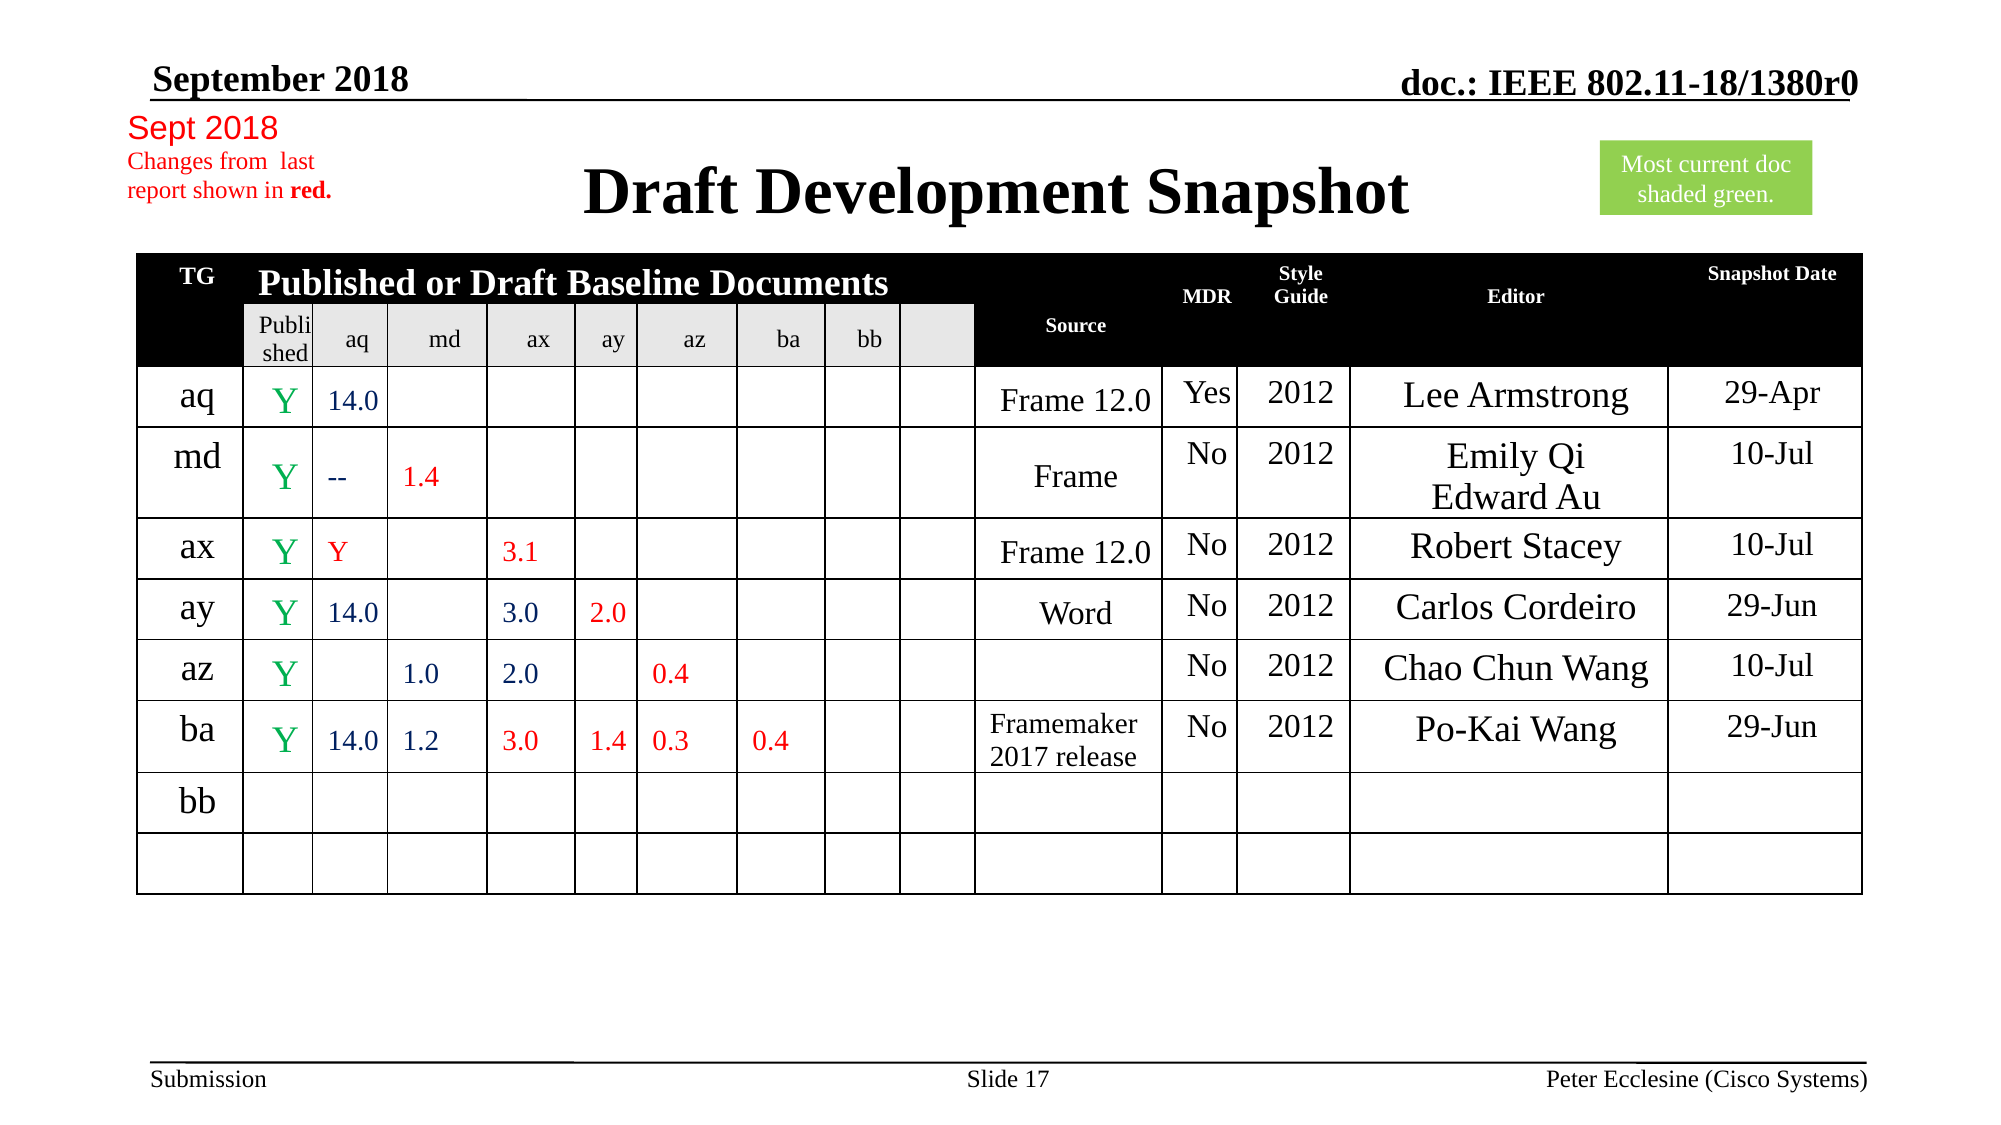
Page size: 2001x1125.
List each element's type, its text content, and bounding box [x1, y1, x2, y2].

table_cell [488, 773, 574, 832]
table_cell No [1163, 519, 1236, 578]
table_cell [901, 367, 974, 426]
table_cell ax [138, 519, 242, 578]
table_cell Y [244, 701, 312, 772]
table_cell Framemaker 2017 release [976, 701, 1161, 772]
table_cell [388, 367, 486, 426]
table_cell [488, 834, 574, 893]
table_cell 0.3 [638, 701, 736, 772]
table_cell [738, 773, 824, 832]
table_cell [738, 834, 824, 893]
table_cell 10-Jul [1669, 640, 1861, 700]
table_cell 0.4 [738, 701, 824, 772]
table_cell [313, 773, 387, 832]
table_cell [901, 773, 974, 832]
table_header Source [976, 255, 1161, 366]
table_cell [738, 640, 824, 700]
table_cell Lee Armstrong [1351, 367, 1667, 426]
table_cell 2012 [1238, 428, 1349, 517]
table_cell [826, 834, 899, 893]
table_cell [738, 519, 824, 578]
table_cell Carlos Cordeiro [1351, 580, 1667, 639]
table_cell Y [244, 519, 312, 578]
table_cell [1238, 834, 1349, 893]
table_cell [313, 834, 387, 893]
table_cell 1.0 [388, 640, 486, 700]
table_header MDR [1163, 255, 1236, 366]
table_cell Published [244, 304, 312, 366]
table_cell 14.0 [313, 701, 387, 772]
table_cell [576, 428, 636, 517]
table_cell [638, 773, 736, 832]
table_cell [901, 834, 974, 893]
table_cell [388, 773, 486, 832]
table_cell 2012 [1238, 367, 1349, 426]
table_cell [976, 640, 1161, 700]
table_cell 3.0 [488, 580, 574, 639]
table_cell [901, 580, 974, 639]
table_cell [244, 773, 312, 832]
table_header Editor [1351, 255, 1667, 366]
table_cell [138, 834, 242, 893]
table_cell 1.4 [388, 428, 486, 517]
table_cell [638, 367, 736, 426]
table_cell No [1163, 640, 1236, 700]
table_cell [1351, 773, 1667, 832]
table_cell No [1163, 580, 1236, 639]
table_header Style Guide [1238, 255, 1349, 366]
table_cell 2.0 [576, 580, 636, 639]
table_cell [976, 834, 1161, 893]
table_cell Robert Stacey [1351, 519, 1667, 578]
table_cell 14.0 [313, 580, 387, 639]
table_cell [976, 773, 1161, 832]
table_cell aq [138, 367, 242, 426]
table_cell ay [576, 304, 636, 366]
table_cell 29-Jun [1669, 580, 1861, 639]
table_cell [388, 834, 486, 893]
table_cell [576, 773, 636, 832]
table_cell az [638, 304, 736, 366]
table_cell [738, 367, 824, 426]
table_cell Y [244, 428, 312, 517]
table_cell 1.4 [576, 701, 636, 772]
table_cell Chao Chun Wang [1351, 640, 1667, 700]
table_cell [1669, 834, 1861, 893]
table_cell md [138, 428, 242, 517]
table_cell 2012 [1238, 640, 1349, 700]
table_cell [388, 580, 486, 639]
table_cell [1669, 773, 1861, 832]
table_cell [488, 367, 574, 426]
table_cell [638, 834, 736, 893]
table_cell aq [313, 304, 387, 366]
table_cell [826, 640, 899, 700]
table_cell 29-Jun [1669, 701, 1861, 772]
table_cell [738, 428, 824, 517]
table_cell Frame 12.0 [976, 519, 1161, 578]
table_cell 2012 [1238, 580, 1349, 639]
table_cell ba [138, 701, 242, 772]
table_cell [1163, 773, 1236, 832]
table_cell [901, 701, 974, 772]
table_cell [826, 701, 899, 772]
table_cell Y [244, 367, 312, 426]
table_cell Frame [976, 428, 1161, 517]
slide_number Slide 17 [950, 1061, 1067, 1123]
table_cell [901, 304, 974, 366]
table_cell [738, 580, 824, 639]
table_header TG [138, 255, 242, 366]
table_cell [576, 834, 636, 893]
table_cell Po-Kai Wang [1351, 701, 1667, 772]
table_cell [576, 519, 636, 578]
table_cell Yes [1163, 367, 1236, 426]
table_cell [901, 640, 974, 700]
table_cell Emily Qi Edward Au [1351, 428, 1667, 517]
table_cell ax [488, 304, 574, 366]
table_cell [1163, 834, 1236, 893]
table_cell [638, 519, 736, 578]
table_cell 3.1 [488, 519, 574, 578]
table_cell Y [244, 640, 312, 700]
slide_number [152, 54, 563, 100]
table_cell [488, 428, 574, 517]
table_cell [388, 519, 486, 578]
table_cell Y [313, 519, 387, 578]
table_cell [638, 580, 736, 639]
text_box Sept 2018 [112, 98, 313, 136]
title Draft Development Snapshot [147, 98, 1848, 253]
table_cell -- [313, 428, 387, 517]
table_cell Frame 12.0 [976, 367, 1161, 426]
table_cell [826, 367, 899, 426]
table_cell No [1163, 701, 1236, 772]
table_cell 2012 [1238, 519, 1349, 578]
table_cell 3.0 [488, 701, 574, 772]
table_cell [901, 428, 974, 517]
table_cell [826, 773, 899, 832]
table_cell 1.2 [388, 701, 486, 772]
table_cell [1238, 773, 1349, 832]
table_cell [313, 640, 387, 700]
table_cell [576, 367, 636, 426]
table_cell [901, 519, 974, 578]
table_cell 10-Jul [1669, 519, 1861, 578]
table_cell No [1163, 428, 1236, 517]
table_cell 0.4 [638, 640, 736, 700]
table_cell [826, 428, 899, 517]
table_header Published or Draft Baseline Documents [244, 255, 974, 303]
table_cell 2012 [1238, 701, 1349, 772]
table_cell [1351, 834, 1667, 893]
footer Peter Ecclesine (Cisco Systems) [1171, 1061, 1869, 1093]
table_cell bb [826, 304, 899, 366]
table_cell Y [244, 580, 312, 639]
table_cell [576, 640, 636, 700]
table_cell 14.0 [313, 367, 387, 426]
table_cell 29-Apr [1669, 367, 1861, 426]
table_header Snapshot Date [1669, 255, 1861, 366]
table_cell [638, 428, 736, 517]
table_cell md [388, 304, 486, 366]
table_cell [244, 834, 312, 893]
table_cell ba [738, 304, 824, 366]
table_cell ay [138, 580, 242, 639]
text_box Most current doc shaded green. [1599, 140, 1813, 215]
table_cell bb [138, 773, 242, 832]
table_cell [826, 519, 899, 578]
table_cell 10-Jul [1669, 428, 1861, 517]
table_cell az [138, 640, 242, 700]
table_cell 2.0 [488, 640, 574, 700]
table_cell Word [976, 580, 1161, 639]
text_box Changes from last report shown in red. [112, 136, 388, 212]
table_cell [826, 580, 899, 639]
